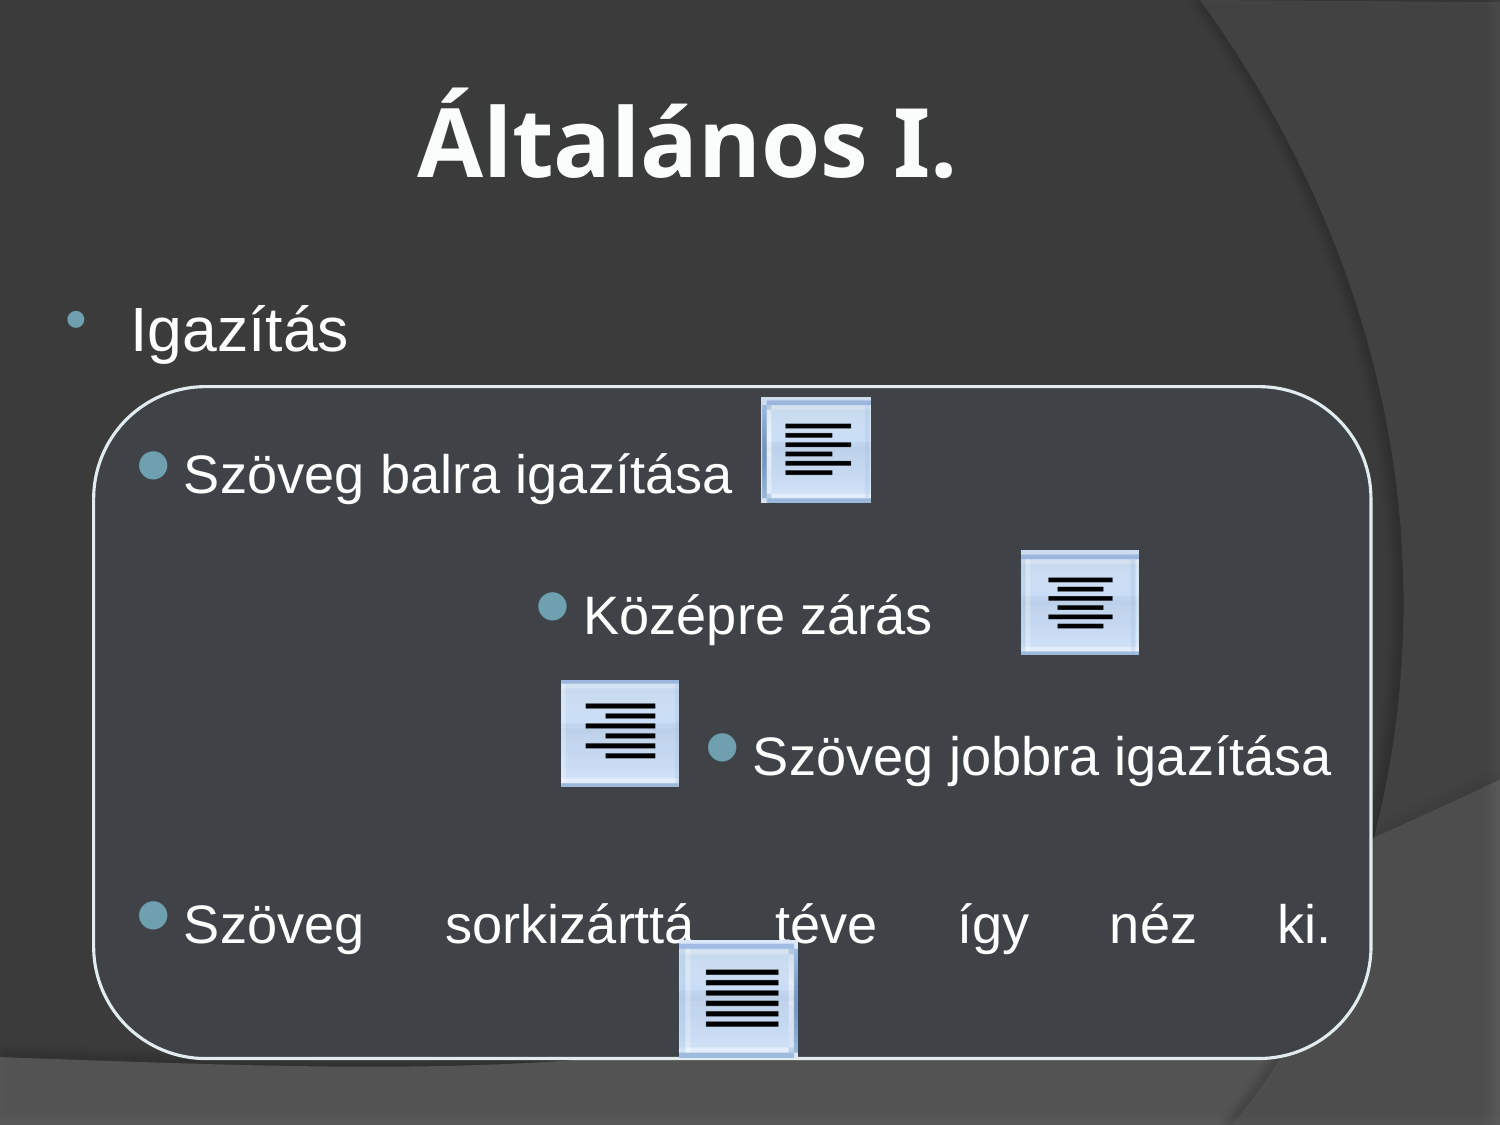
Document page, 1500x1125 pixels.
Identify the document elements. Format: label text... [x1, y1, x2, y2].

picture [761, 396, 871, 503]
list Igazítás Szöveg balra igazítása Középre zárás Szöveg jobbra igazítása Szöveg sorkizárttá téve így néz ki. [46, 281, 1348, 1125]
title Általános I. [75, 45, 1300, 233]
text_box [1348, 428, 1373, 1018]
picture [1021, 550, 1140, 655]
picture [678, 940, 798, 1058]
picture [560, 680, 679, 787]
